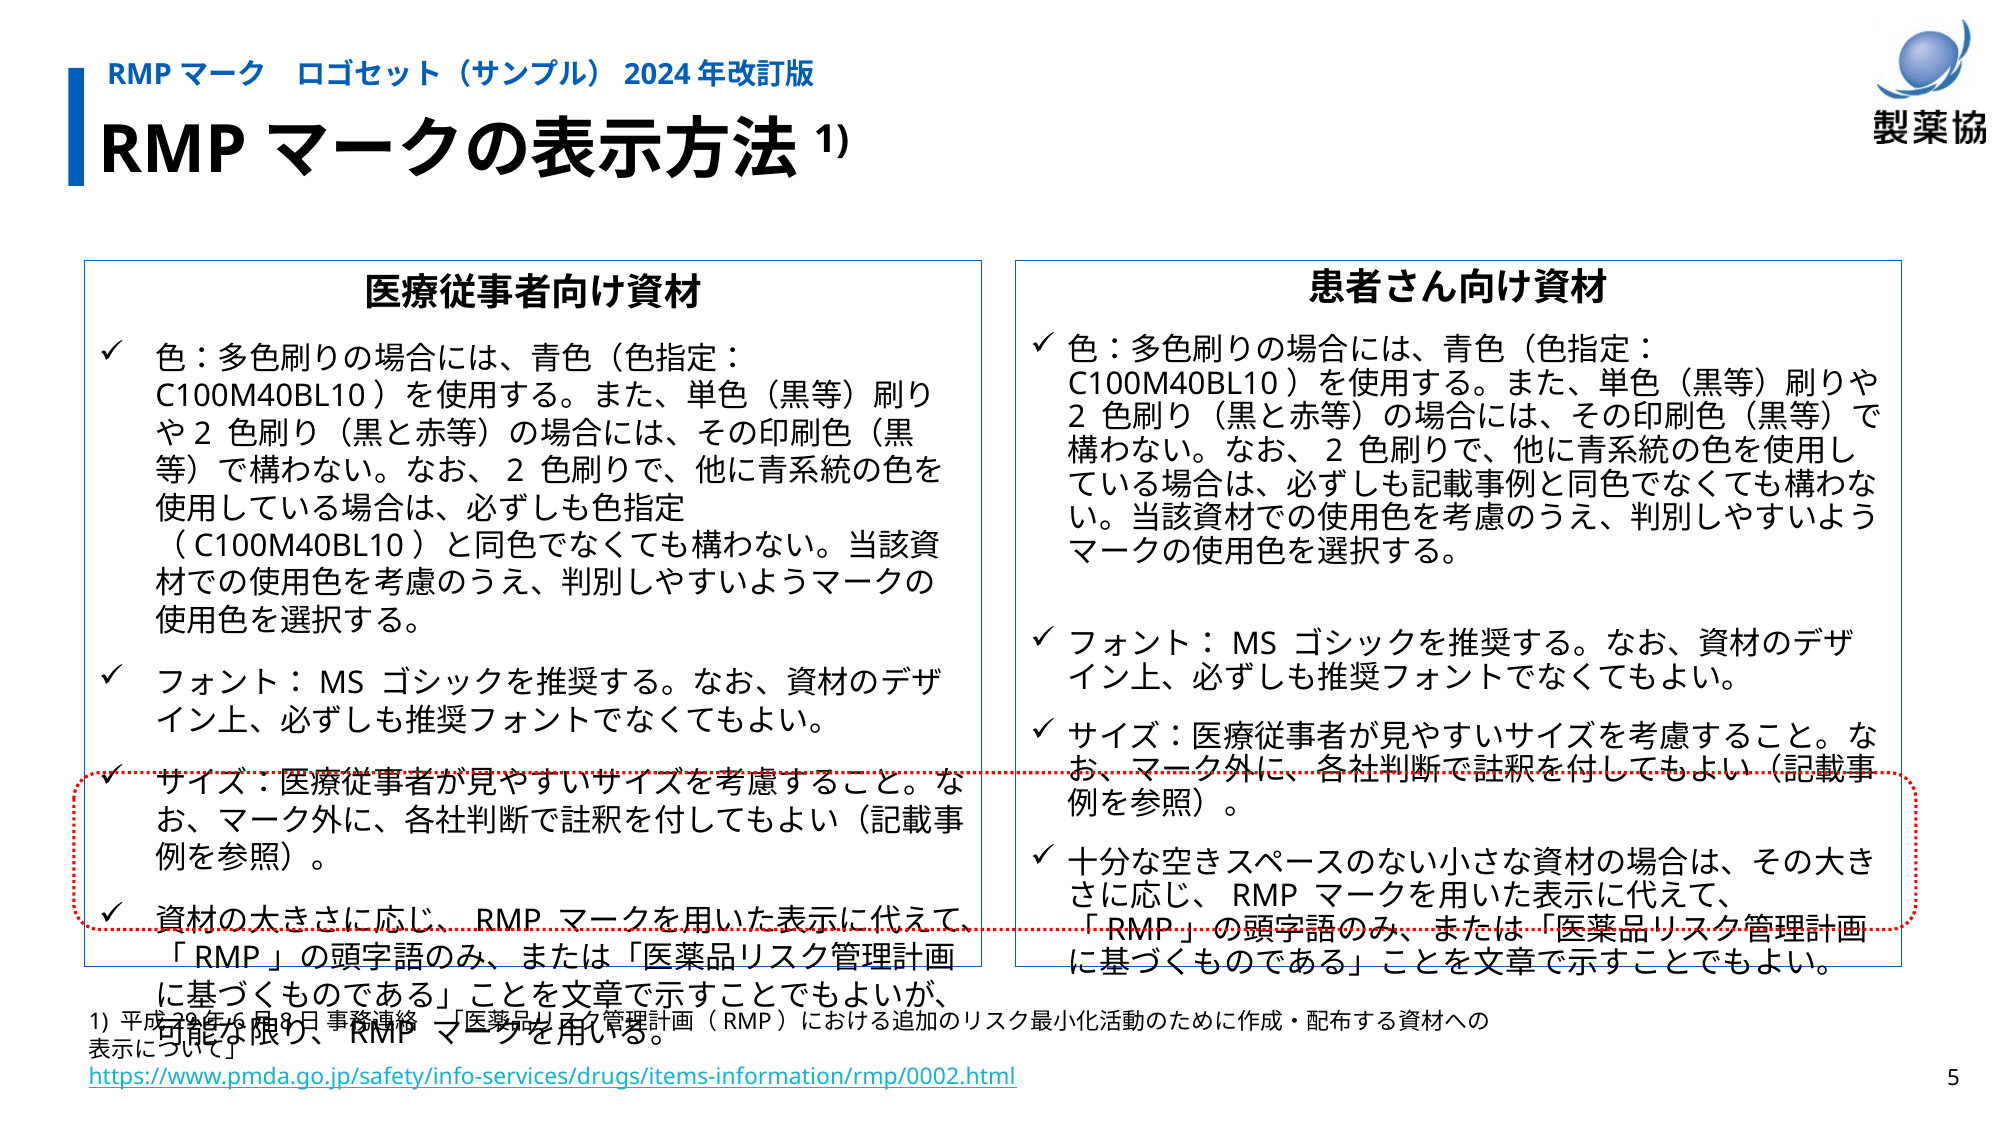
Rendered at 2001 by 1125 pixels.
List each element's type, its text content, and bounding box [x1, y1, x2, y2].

text_box 1) 平成29年6月8日 事務連絡 「医薬品リスク管理計画（RMP）における追加のリスク最小化活動のために作成・配布する資材への表示について」 https://www.pmda.go.jp/safety/info-services/drugs/items-information/rmp/0002.html [73, 999, 1512, 1101]
list 医療従事者向け資材 色：多色刷りの場合には、青色（色指定：C100M40BL10）を使用する。また、単色（黒等）刷りや2 色刷り（黒と赤等）の場合には、その印刷色（黒等）で構わない。なお、2 色刷りで、他に青系統の色を使用している場合は、必ずしも色指定（C100M40BL10）と同色でなくても構わない。当該資材での使用色を考慮のうえ、判別しやすいようマークの使用色を選択する。 フォント：MS ゴシックを推奨する。なお、資材のデザイン上、必ずしも推奨フォントでなくてもよい。 サイズ：医療従事者が見やすいサイズを考慮すること。なお、マーク外に、各社判断で註釈を付してもよい（記載事例を参照）。 資材の大きさに応じ、RMP マークを用いた表示に代えて、「RMP」の頭字語のみ、または「医薬品リスク管理計画に基づくものである」ことを文章で示すことでもよいが、可能な限り、RMP マークを用いる。 [84, 260, 982, 776]
picture [1874, 19, 1986, 144]
text_box 患者さん向け資材 色：多色刷りの場合には、青色（色指定：C100M40BL10）を使用する。また、単色（黒等）刷りや2 色刷り（黒と赤等）の場合には、その印刷色（黒等）で構わない。なお、2 色刷りで、他に青系統の色を使用している場合は、必ずしも記載事例と同色でなくても構わない。当該資材での使用色を考慮のうえ、判別しやすいようマークの使用色を選択する。 フォント：MS ゴシックを推奨する。なお、資材のデザイン上、必ずしも推奨フォントでなくてもよい。 サイズ：医療従事者が見やすいサイズを考慮すること。なお、マーク外に、各社判断で註釈を付してもよい（記載事例を参照）。 十分な空きスペースのない小さな資材の場合は、その大きさに応じ、RMP マークを用いた表示に代えて、「RMP」の頭字語のみ、または「医薬品リスク管理計画に基づくものである」ことを文章で示すことでもよい。 [1015, 928, 1902, 967]
text_box [72, 771, 1917, 931]
text_box 患者さん向け資材 色：多色刷りの場合には、青色（色指定：C100M40BL10）を使用する。また、単色（黒等）刷りや2 色刷り（黒と赤等）の場合には、その印刷色（黒等）で構わない。なお、2 色刷りで、他に青系統の色を使用している場合は、必ずしも記載事例と同色でなくても構わない。当該資材での使用色を考慮のうえ、判別しやすいようマークの使用色を選択する。 フォント：MS ゴシックを推奨する。なお、資材のデザイン上、必ずしも推奨フォントでなくてもよい。 サイズ：医療従事者が見やすいサイズを考慮すること。なお、マーク外に、各社判断で註釈を付してもよい（記載事例を参照）。 十分な空きスペースのない小さな資材の場合は、その大きさに応じ、RMP マークを用いた表示に代えて、「RMP」の頭字語のみ、または「医薬品リスク管理計画に基づくものである」ことを文章で示すことでもよい。 [1015, 260, 1902, 775]
list RMPマーク ロゴセット（サンプル）2024年改訂版 [92, 47, 1699, 99]
list 医療従事者向け資材 色：多色刷りの場合には、青色（色指定：C100M40BL10）を使用する。また、単色（黒等）刷りや2 色刷り（黒と赤等）の場合には、その印刷色（黒等）で構わない。なお、2 色刷りで、他に青系統の色を使用している場合は、必ずしも色指定（C100M40BL10）と同色でなくても構わない。当該資材での使用色を考慮のうえ、判別しやすいようマークの使用色を選択する。 フォント：MS ゴシックを推奨する。なお、資材のデザイン上、必ずしも推奨フォントでなくてもよい。 サイズ：医療従事者が見やすいサイズを考慮すること。なお、マーク外に、各社判断で註釈を付してもよい（記載事例を参照）。 資材の大きさに応じ、RMP マークを用いた表示に代えて、「RMP」の頭字語のみ、または「医薬品リスク管理計画に基づくものである」ことを文章で示すことでもよいが、可能な限り、RMP マークを用いる。 [84, 926, 982, 967]
list RMPマークの表示方法1) [84, 98, 1699, 195]
